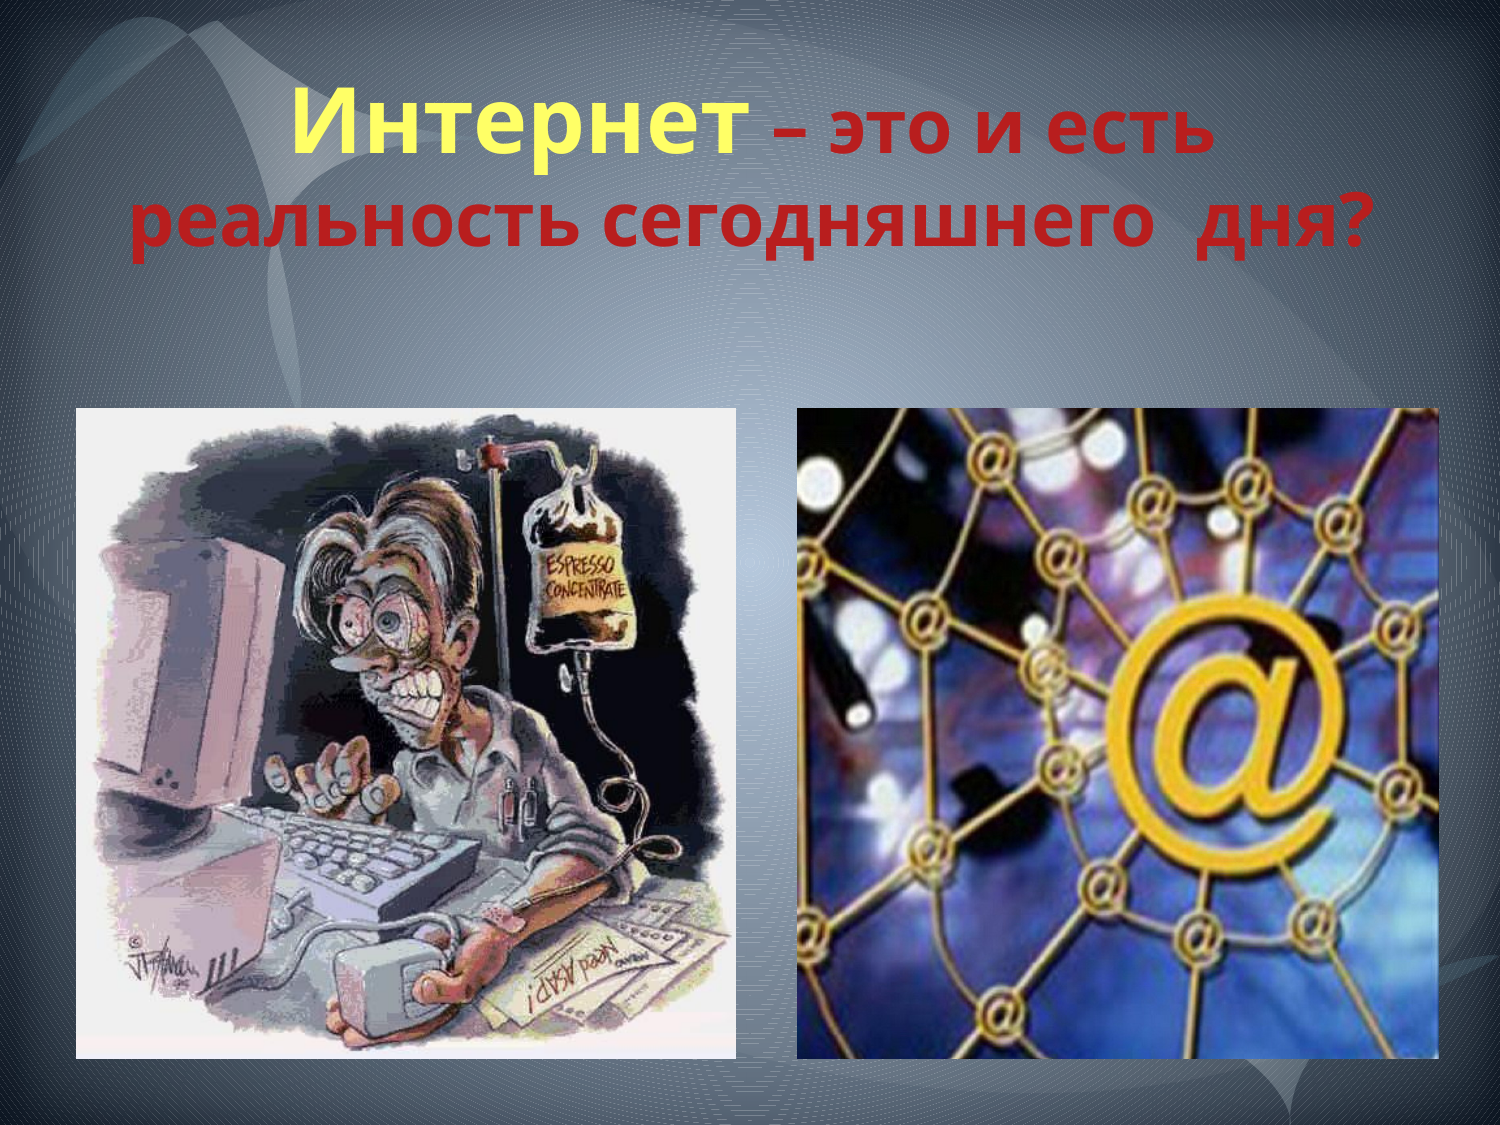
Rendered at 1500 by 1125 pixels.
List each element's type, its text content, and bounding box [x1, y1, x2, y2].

text_box Интернет – это и есть реальность сегодняшнего дня? [76, 54, 1447, 270]
picture [0, 0, 1500, 1125]
